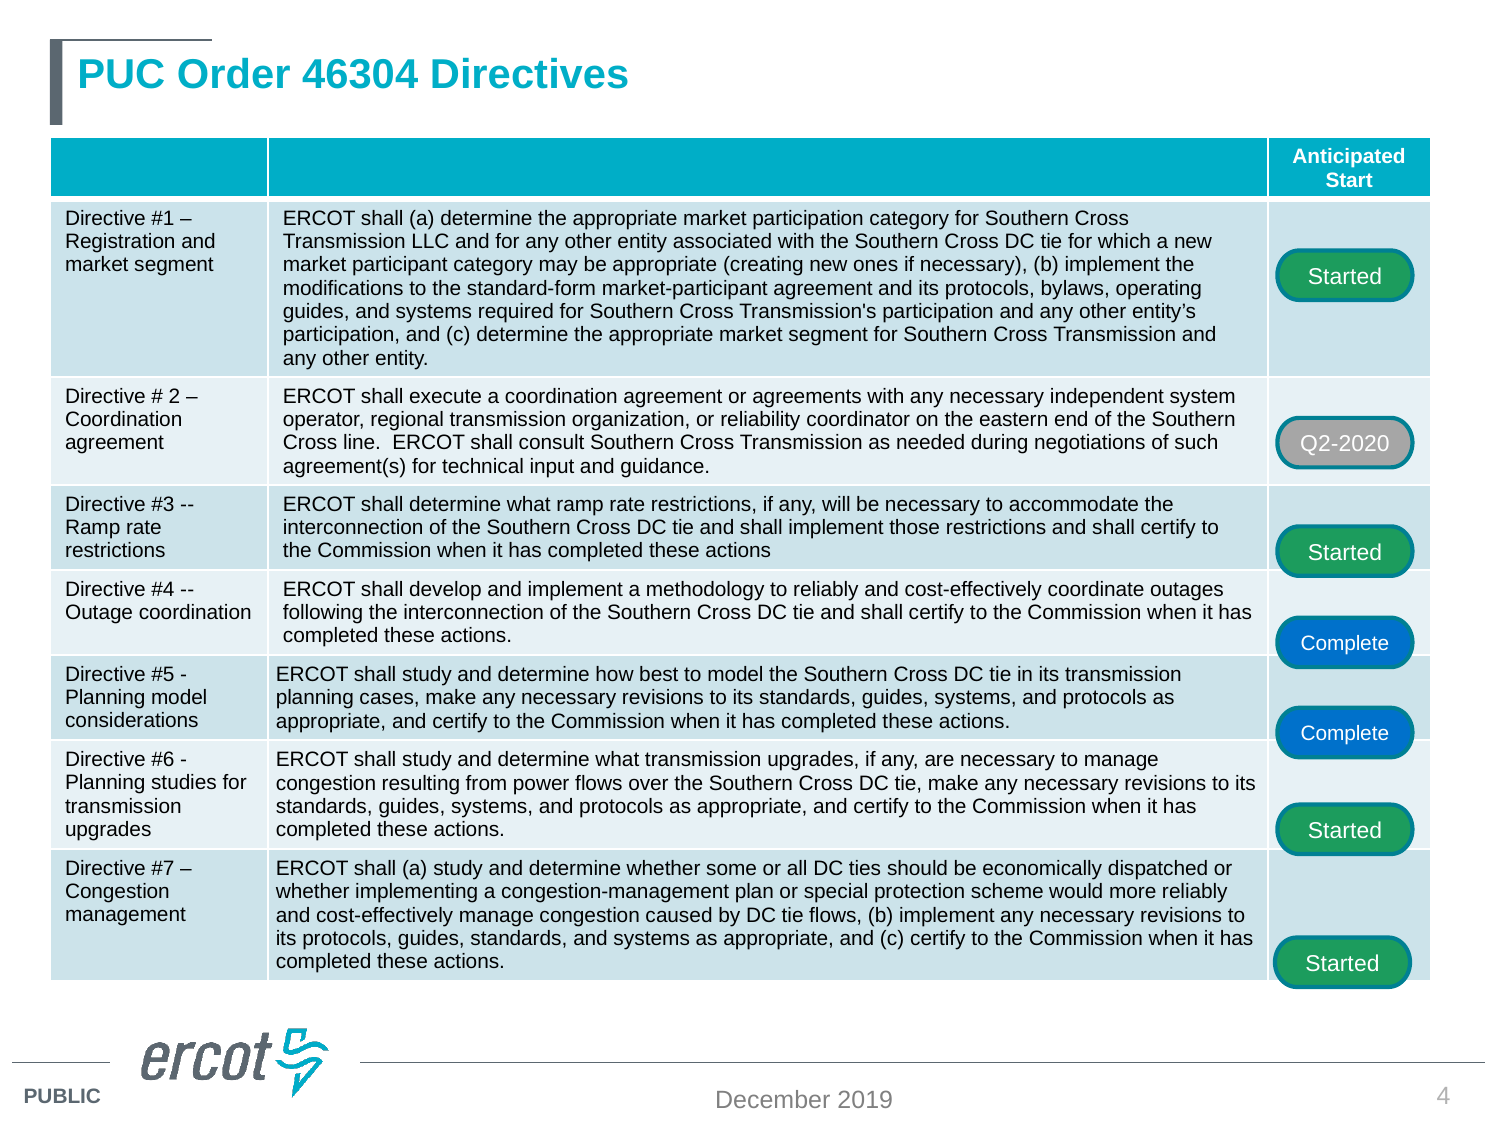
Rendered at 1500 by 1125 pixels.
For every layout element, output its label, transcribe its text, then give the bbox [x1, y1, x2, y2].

table_cell Directive #1 – Registration and market segment [51, 202, 267, 376]
table_cell Directive #7 – Congestion management [51, 850, 267, 980]
table_cell ERCOT shall determine what ramp rate restrictions, if any, will be necessary to accommodate the interconnection of the Southern Cross DC tie and shall implement those restrictions and shall certify to the Commission when it has completed these actions [269, 486, 1267, 569]
table_cell ERCOT shall study and determine what transmission upgrades, if any, are necessary to manage congestion resulting from power flows over the Southern Cross DC tie, make any necessary revisions to its standards, guides, systems, and protocols as appropriate, and certify to the Commission when it has completed these actions. [269, 741, 1267, 848]
table_cell [1269, 378, 1430, 484]
title PUC Order 46304 Directives [62, 39, 1450, 125]
text_box Started [1275, 248, 1415, 303]
table_cell ERCOT shall study and determine how best to model the Southern Cross DC tie in its transmission planning cases, make any necessary revisions to its standards, guides, systems, and protocols as appropriate, and certify to the Commission when it has completed these actions. [269, 656, 1267, 739]
table_cell [1269, 571, 1430, 654]
text_box Complete [1275, 705, 1415, 760]
table_cell Directive #6 - Planning studies for transmission upgrades [51, 741, 267, 848]
text_box Complete [1275, 615, 1415, 670]
picture [137, 1024, 332, 1100]
table_cell Directive #4 -- Outage coordination [51, 571, 267, 654]
text_box Started [1275, 802, 1415, 857]
table_cell [1269, 656, 1430, 739]
text_box December 2019 [700, 1076, 909, 1121]
table_header [269, 138, 1267, 196]
table_cell Directive #5 - Planning model considerations [51, 656, 267, 739]
table_cell ERCOT shall develop and implement a methodology to reliably and cost-effectively coordinate outages following the interconnection of the Southern Cross DC tie and shall certify to the Commission when it has completed these actions. [269, 571, 1267, 654]
table_header Anticipated Start [1269, 138, 1430, 196]
text_box Started [1272, 935, 1413, 990]
table_cell [1269, 486, 1430, 569]
table_cell ERCOT shall execute a coordination agreement or agreements with any necessary independent system operator, regional transmission organization, or reliability coordinator on the eastern end of the Southern Cross line. ERCOT shall consult Southern Cross Transmission as needed during negotiations of such agreement(s) for technical input and guidance. [269, 378, 1267, 484]
table_cell ERCOT shall (a) study and determine whether some or all DC ties should be economically dispatched or whether implementing a congestion-management plan or special protection scheme would more reliably and cost-effectively manage congestion caused by DC tie flows, (b) implement any necessary revisions to its protocols, guides, standards, and systems as appropriate, and (c) certify to the Commission when it has completed these actions. [269, 850, 1267, 980]
table_cell [1269, 741, 1430, 848]
table_header [51, 138, 267, 196]
text_box Q2-2020 [1275, 415, 1415, 470]
table_cell Directive # 2 – Coordination agreement [51, 378, 267, 484]
table_cell Directive #3 -- Ramp rate restrictions [51, 486, 267, 569]
table_cell ERCOT shall (a) determine the appropriate market participation category for Southern Cross Transmission LLC and for any other entity associated with the Southern Cross DC tie for which a new market participant category may be appropriate (creating new ones if necessary), (b) implement the modifications to the standard-form market-participant agreement and its protocols, bylaws, operating guides, and systems required for Southern Cross Transmission's participation and any other entity’s participation, and (c) determine the appropriate market segment for Southern Cross Transmission and any other entity. [269, 202, 1267, 376]
table_cell [1269, 202, 1430, 376]
table_cell [1269, 850, 1430, 980]
text_box Started [1275, 524, 1415, 578]
slide_number 4 [1400, 1076, 1488, 1113]
